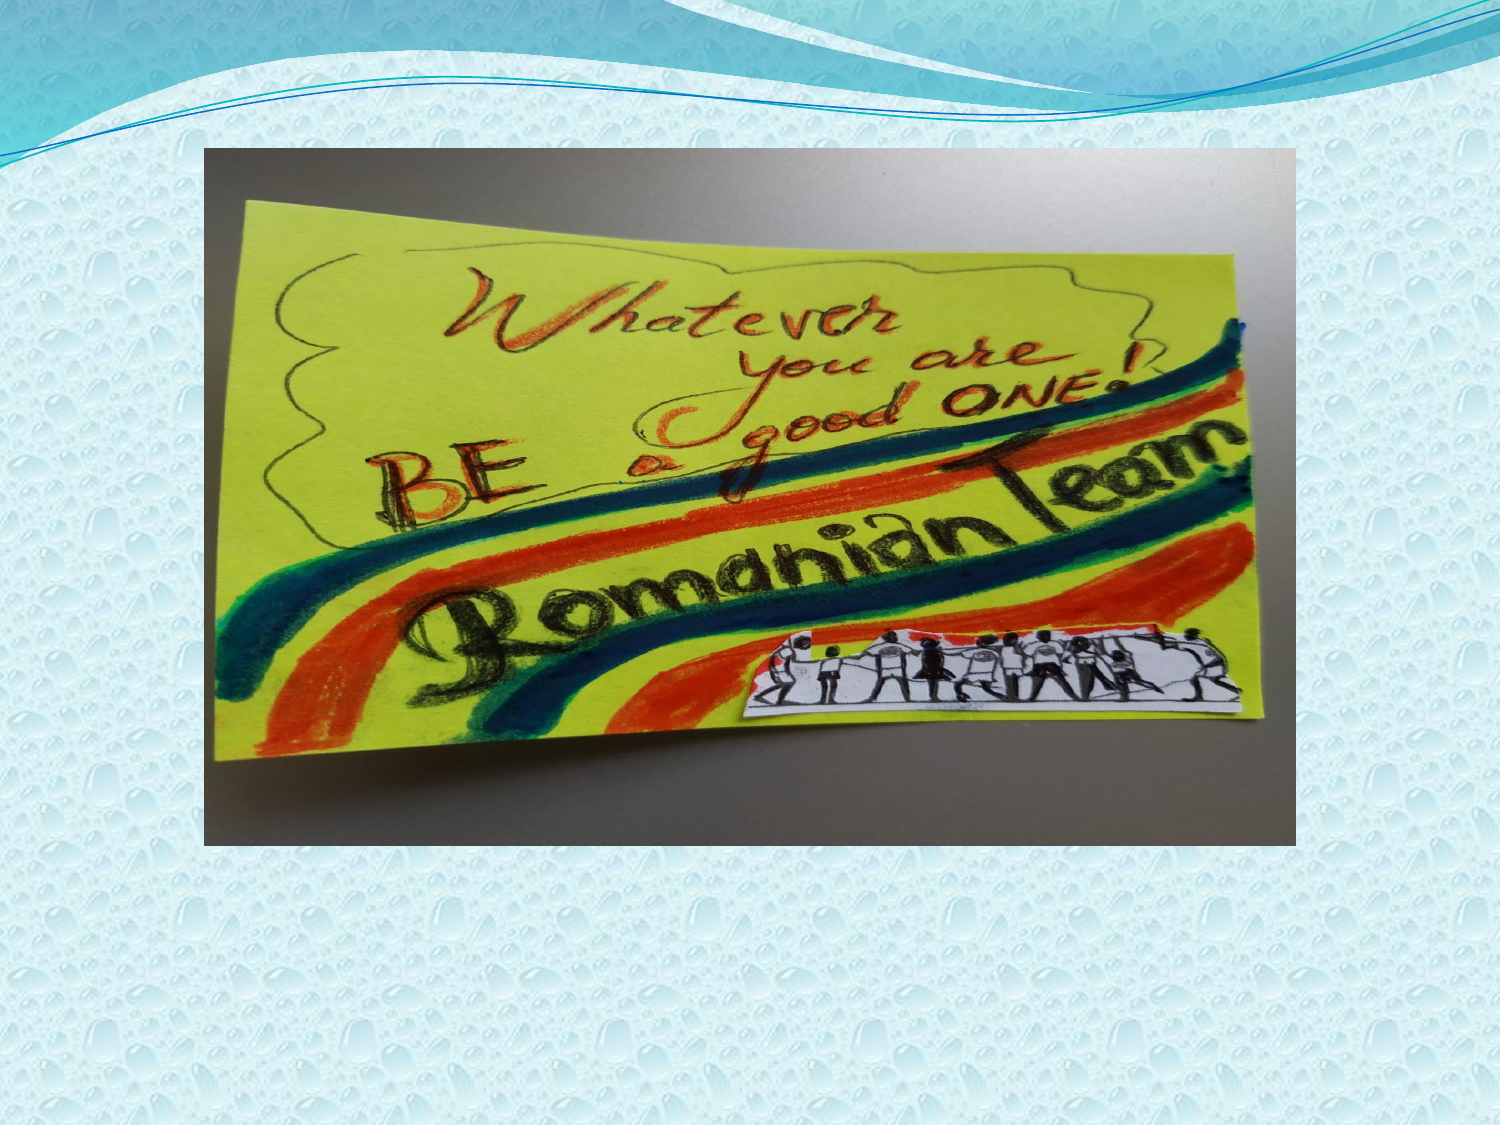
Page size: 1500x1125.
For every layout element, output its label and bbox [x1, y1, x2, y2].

picture [203, 148, 1297, 847]
